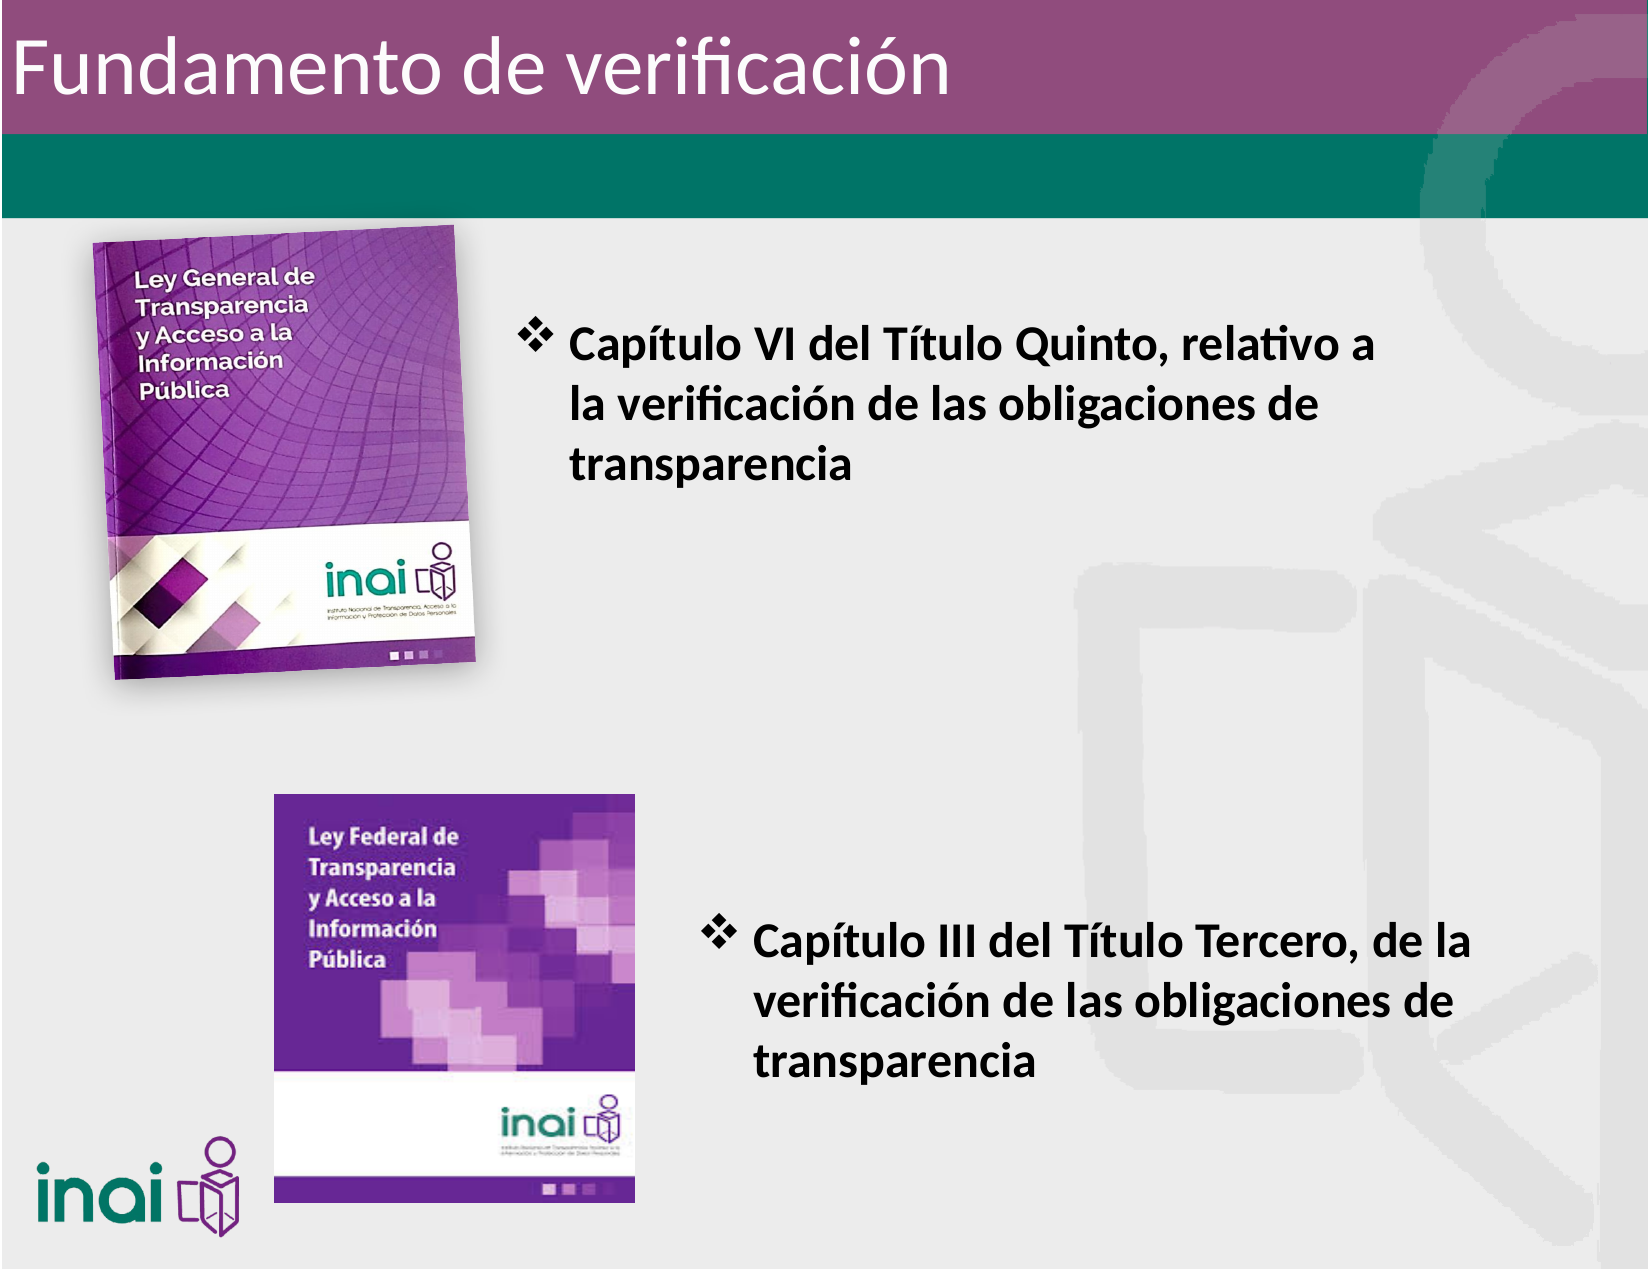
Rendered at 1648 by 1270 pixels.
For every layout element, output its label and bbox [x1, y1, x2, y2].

list [103, 233, 465, 671]
picture [0, 0, 1648, 1270]
